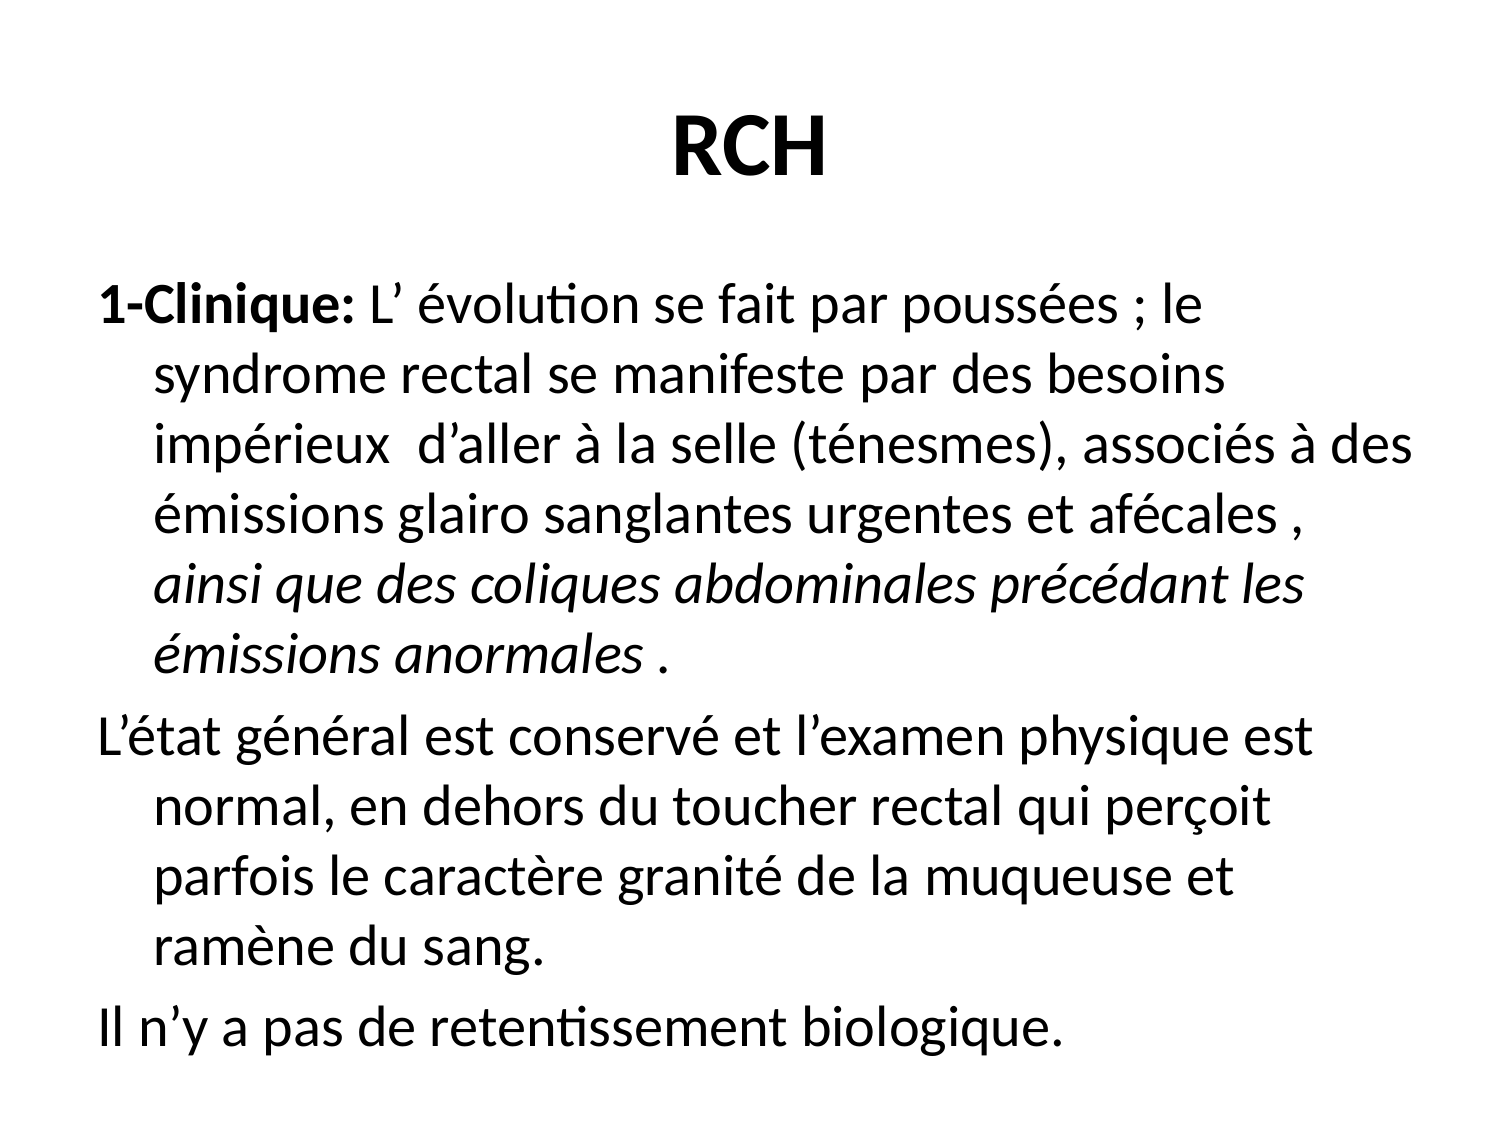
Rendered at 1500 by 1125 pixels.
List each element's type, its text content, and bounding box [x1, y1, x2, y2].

list 1-Clinique: L’ évolution se fait par poussées ; le syndrome rectal se manifeste par des besoins impérieux d’aller à la selle (ténesmes), associés à des émissions glairo sanglantes urgentes et afécales , ainsi que des coliques abdominales précédant les émissions anormales . L’état général est conservé et l’examen physique est normal, en dehors du toucher rectal qui perçoit parfois le caractère granité de la muqueuse et ramène du sang. Il n’y a pas de retentissement biologique. [82, 257, 1432, 1032]
title RCH [75, 45, 1425, 233]
